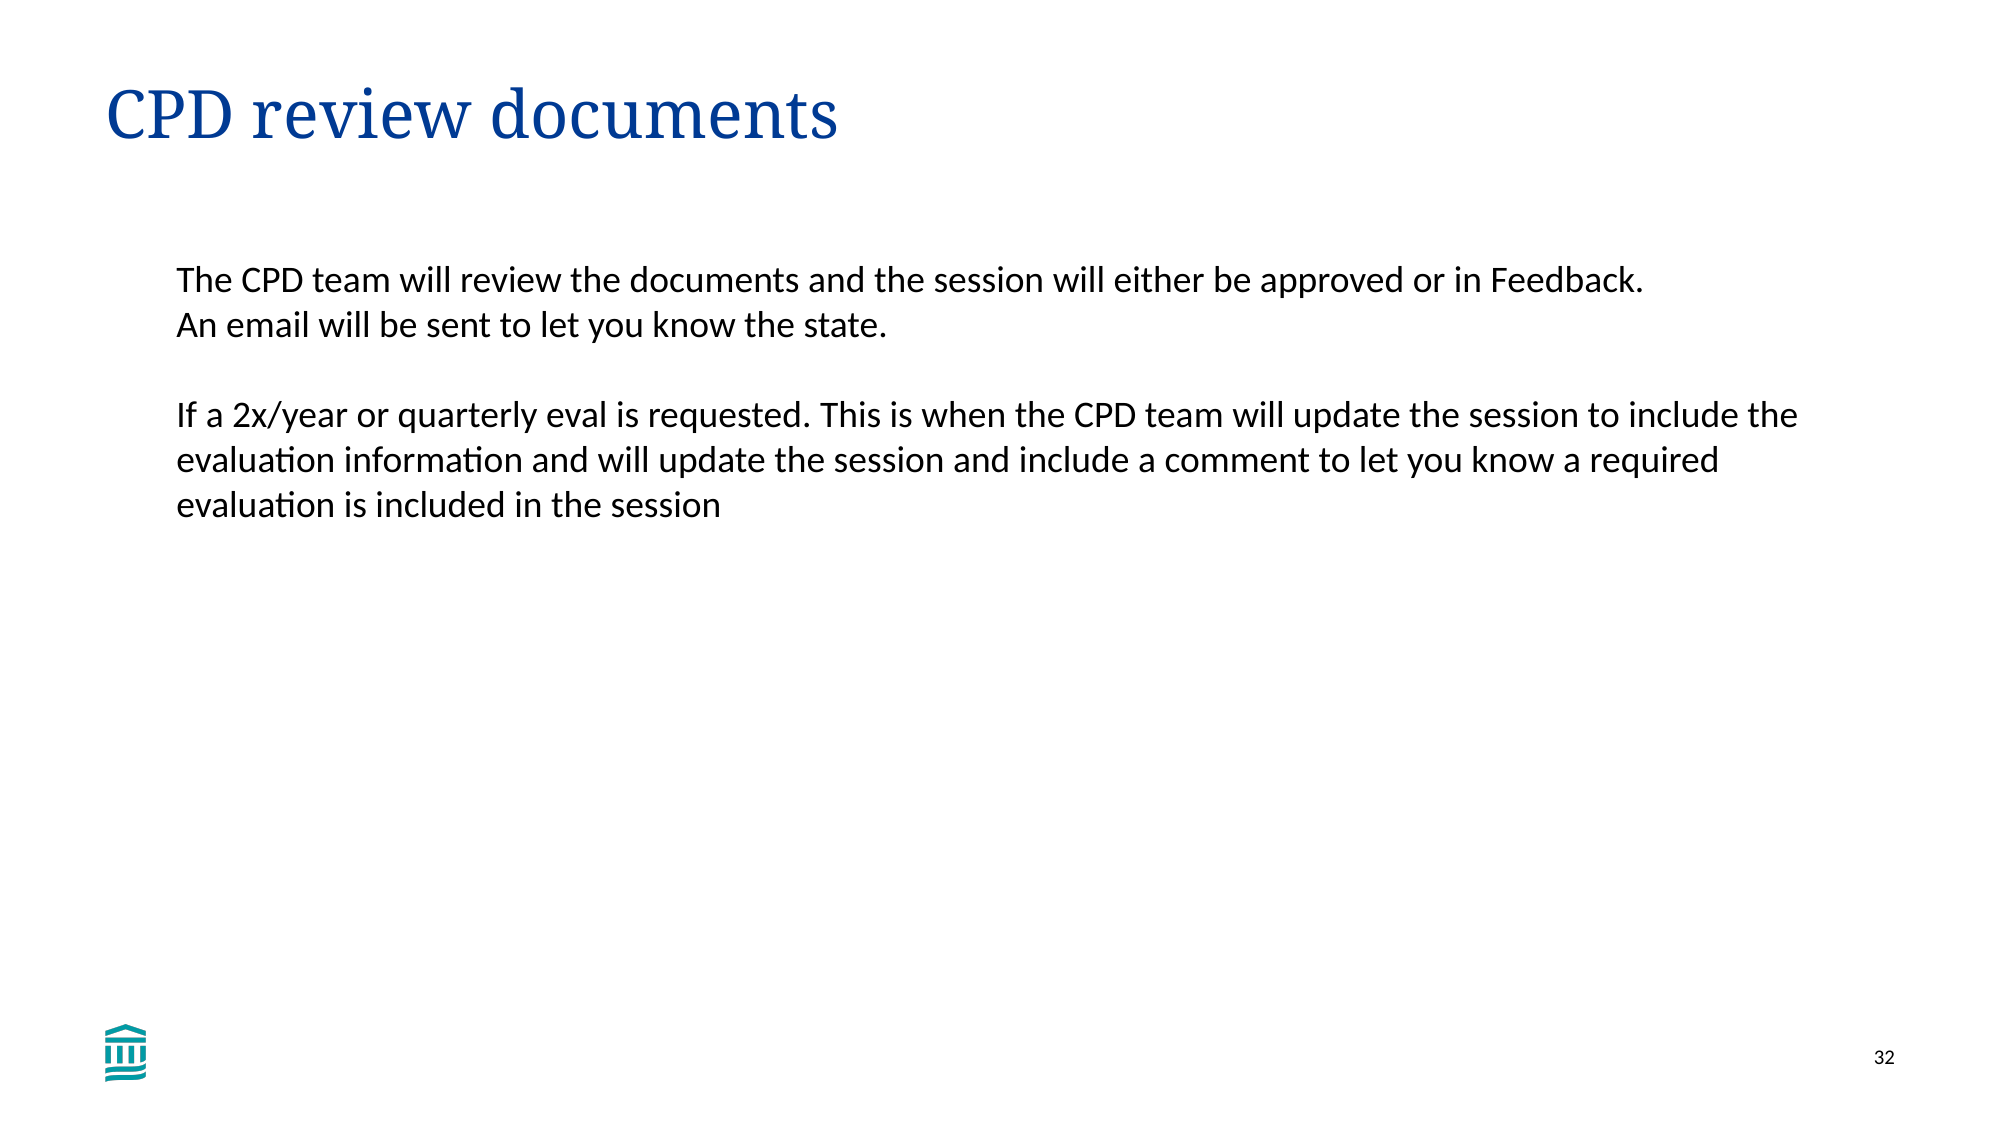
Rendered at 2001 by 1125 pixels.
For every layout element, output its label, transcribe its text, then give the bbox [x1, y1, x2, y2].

picture [105, 1024, 147, 1082]
text_box The CPD team will review the documents and the session will either be approved or in Feedback. An email will be sent to let you know the state. If a 2x/year or quarterly eval is requested. This is when the CPD team will update the session to include the evaluation information and will update the session and include a comment to let you know a required evaluation is included in the session [161, 247, 1851, 532]
title CPD review documents [105, 80, 1894, 188]
